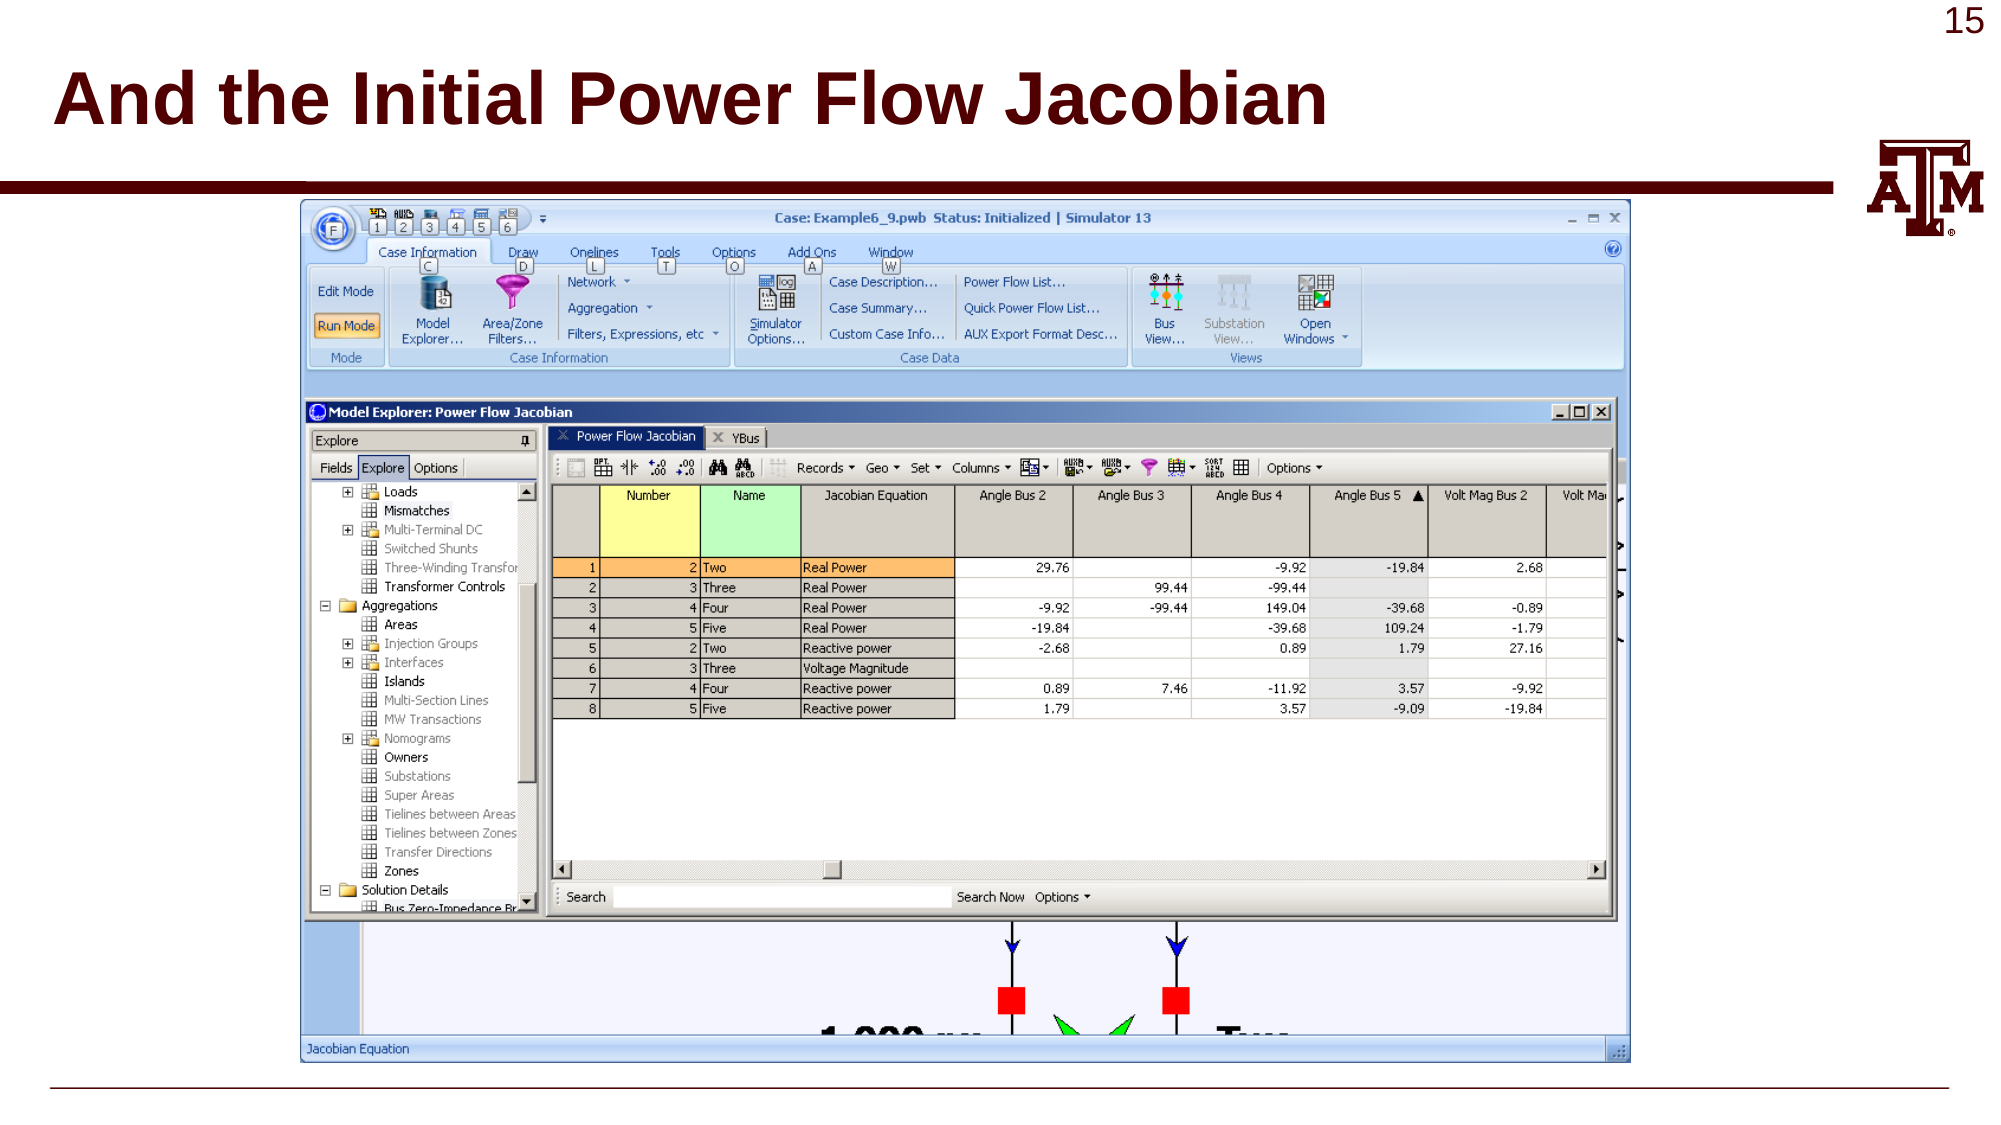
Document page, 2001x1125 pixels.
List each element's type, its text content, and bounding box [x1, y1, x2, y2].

picture [1850, 112, 2000, 263]
title And the Initial Power Flow Jacobian [37, 12, 1826, 189]
picture [299, 199, 1632, 1063]
